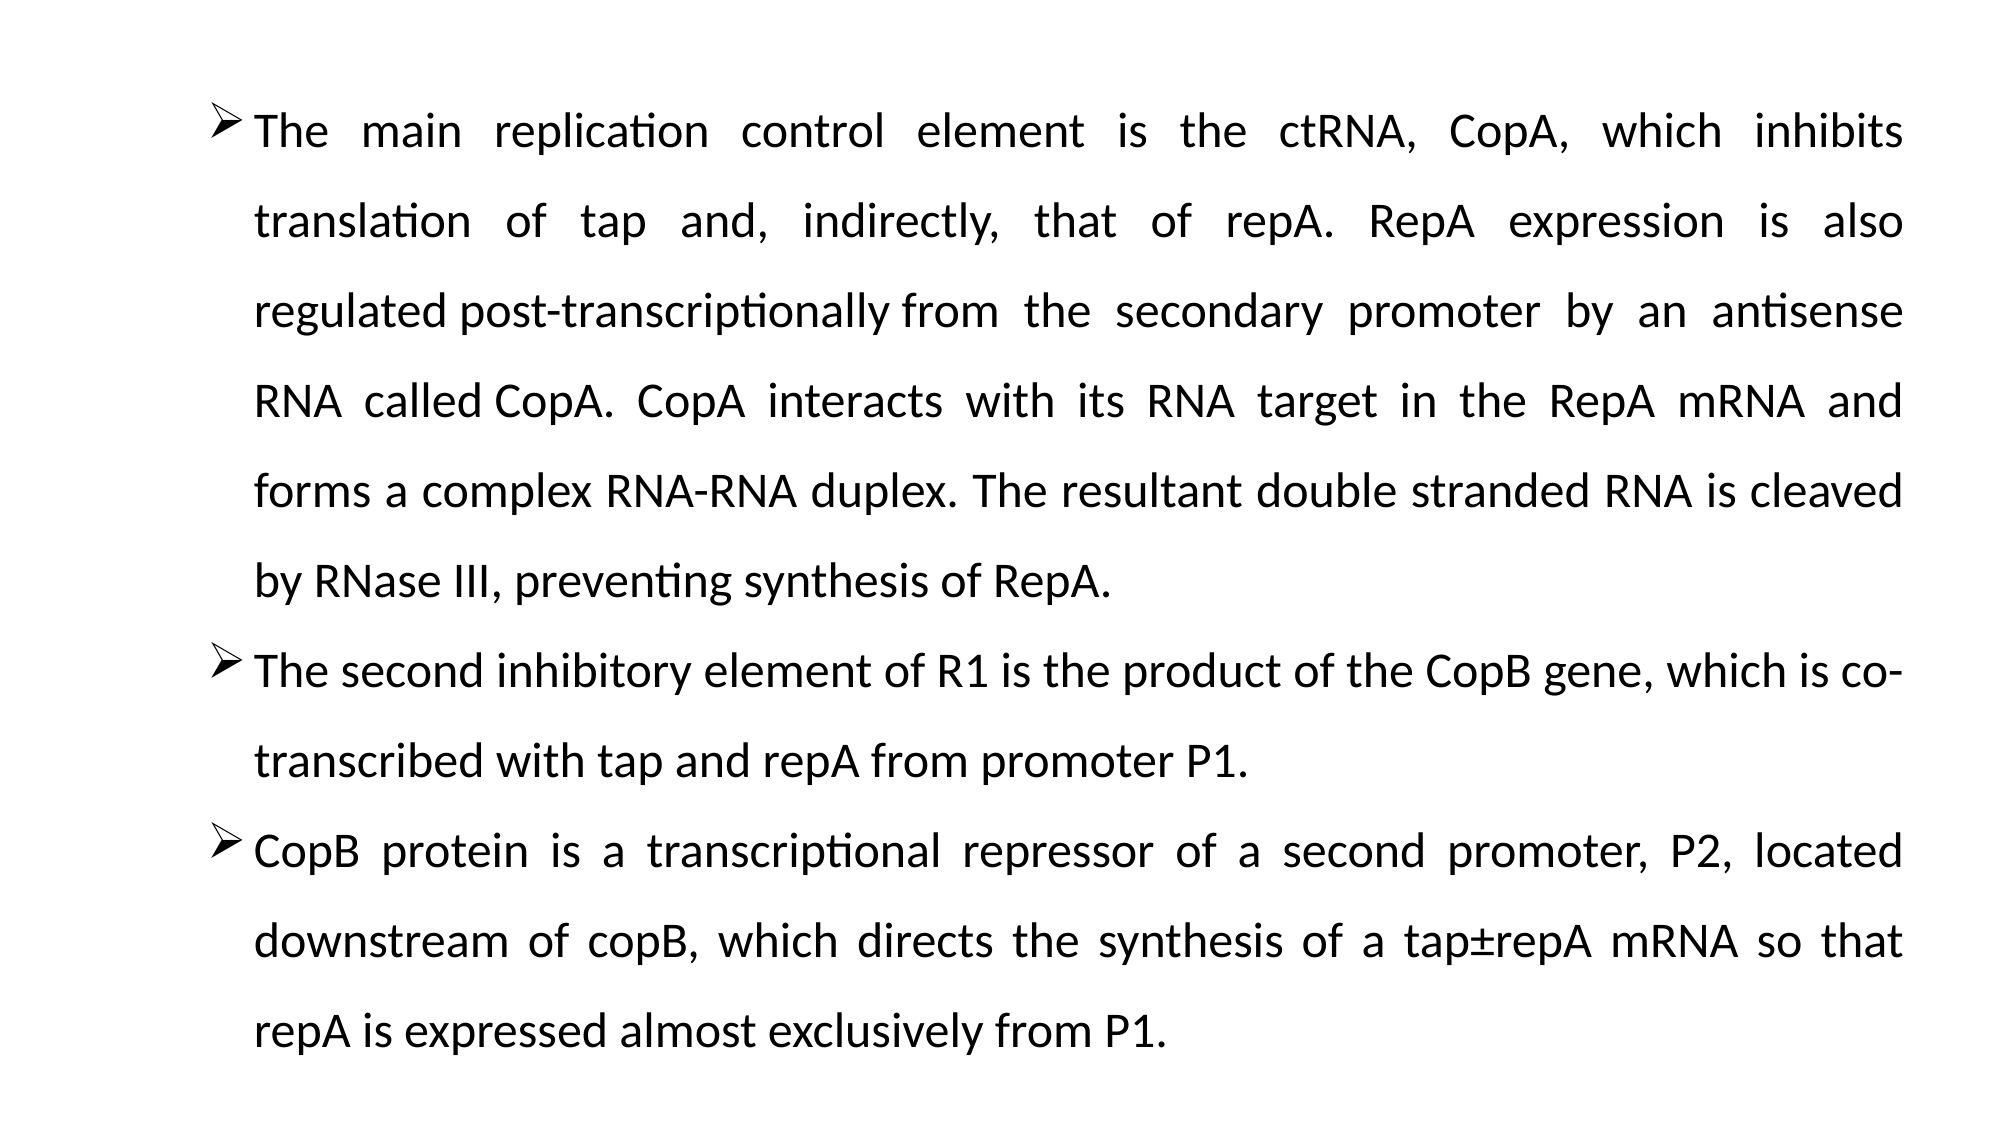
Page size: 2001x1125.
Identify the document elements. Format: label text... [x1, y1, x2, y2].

text_box The main replication control element is the ctRNA, CopA, which inhibits translation of tap and, indirectly, that of repA. RepA expression is also regulated post-transcriptionally from the secondary promoter by an antisense RNA called CopA. CopA interacts with its RNA target in the RepA mRNA and forms a complex RNA-RNA duplex. The resultant double stranded RNA is cleaved by RNase III, preventing synthesis of RepA. The second inhibitory element of R1 is the product of the CopB gene, which is co-transcribed with tap and repA from promoter P1. CopB protein is a transcriptional repressor of a second promoter, P2, located downstream of copB, which directs the synthesis of a tap±repA mRNA so that repA is expressed almost exclusively from P1. [192, 59, 1920, 1065]
